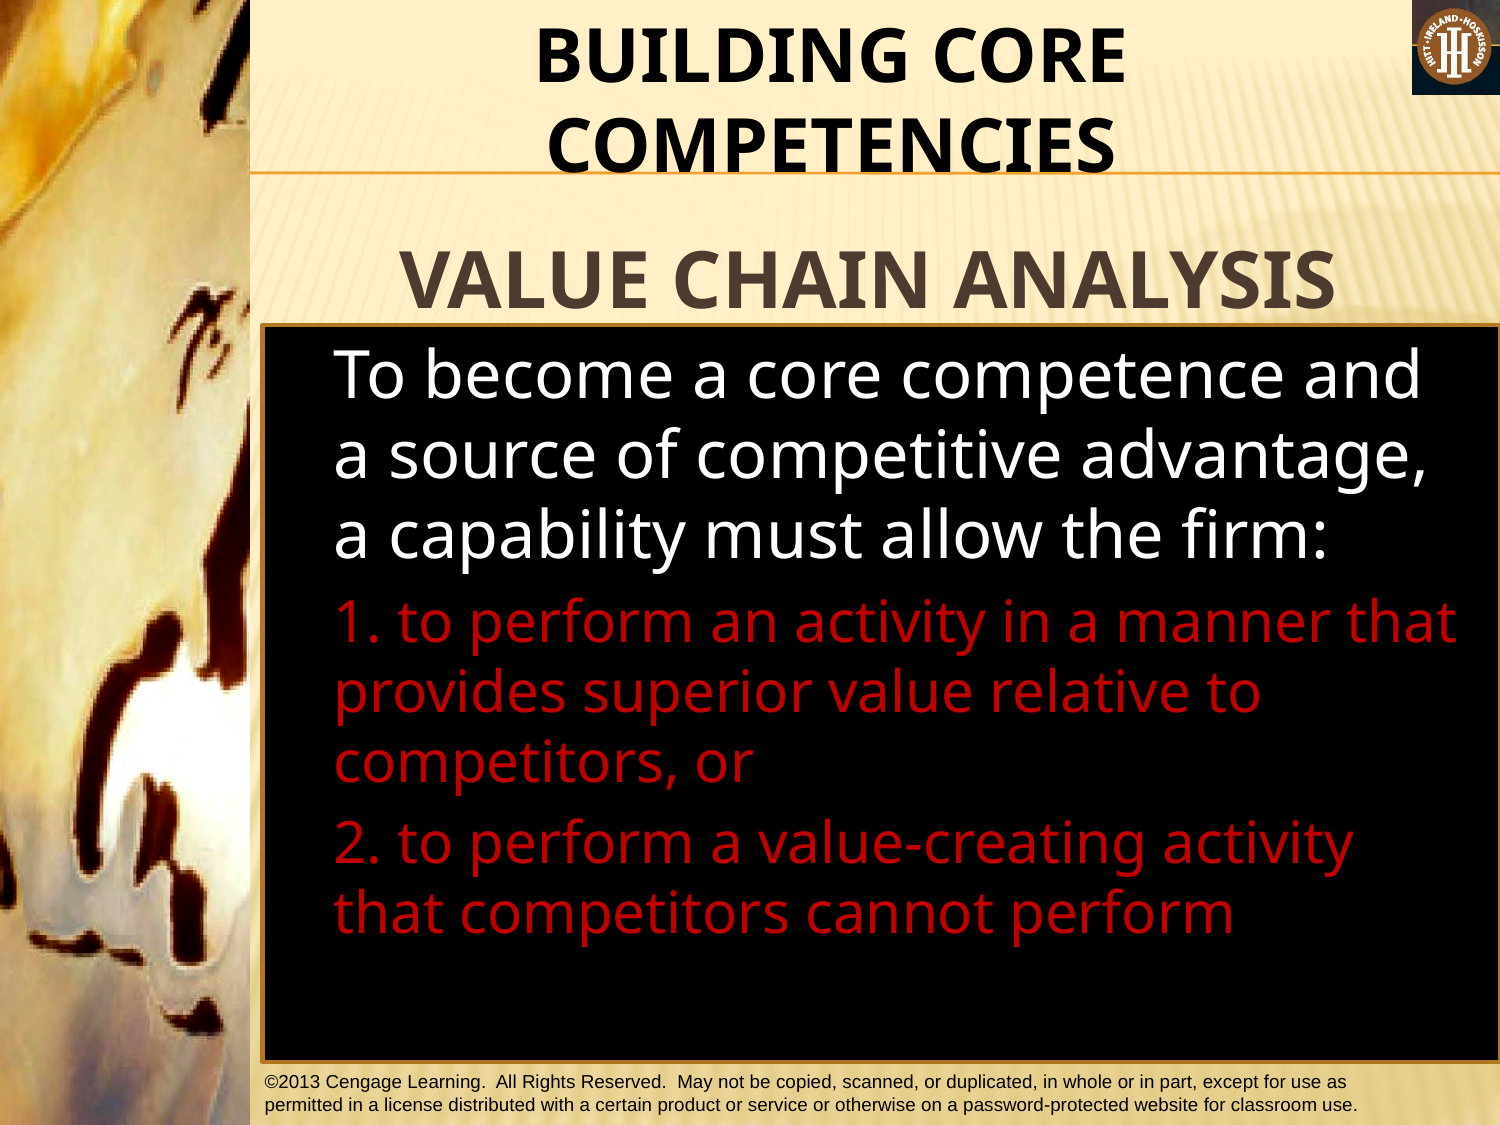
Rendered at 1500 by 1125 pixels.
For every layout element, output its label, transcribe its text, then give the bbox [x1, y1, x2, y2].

text_box [260, 323, 1500, 1064]
text_box BUILDING CORE COMPETENCIES [249, 0, 1413, 310]
picture [1413, 0, 1500, 95]
picture [0, 0, 250, 1125]
text_box VALUE CHAIN ANALYSIS [262, 212, 1475, 323]
list To become a core competence and a source of competitive advantage, a capability must allow the firm: 1. to perform an activity in a manner that provides superior value relative to competitors, or 2. to perform a value-creating activity that competitors cannot perform [262, 324, 1475, 1063]
